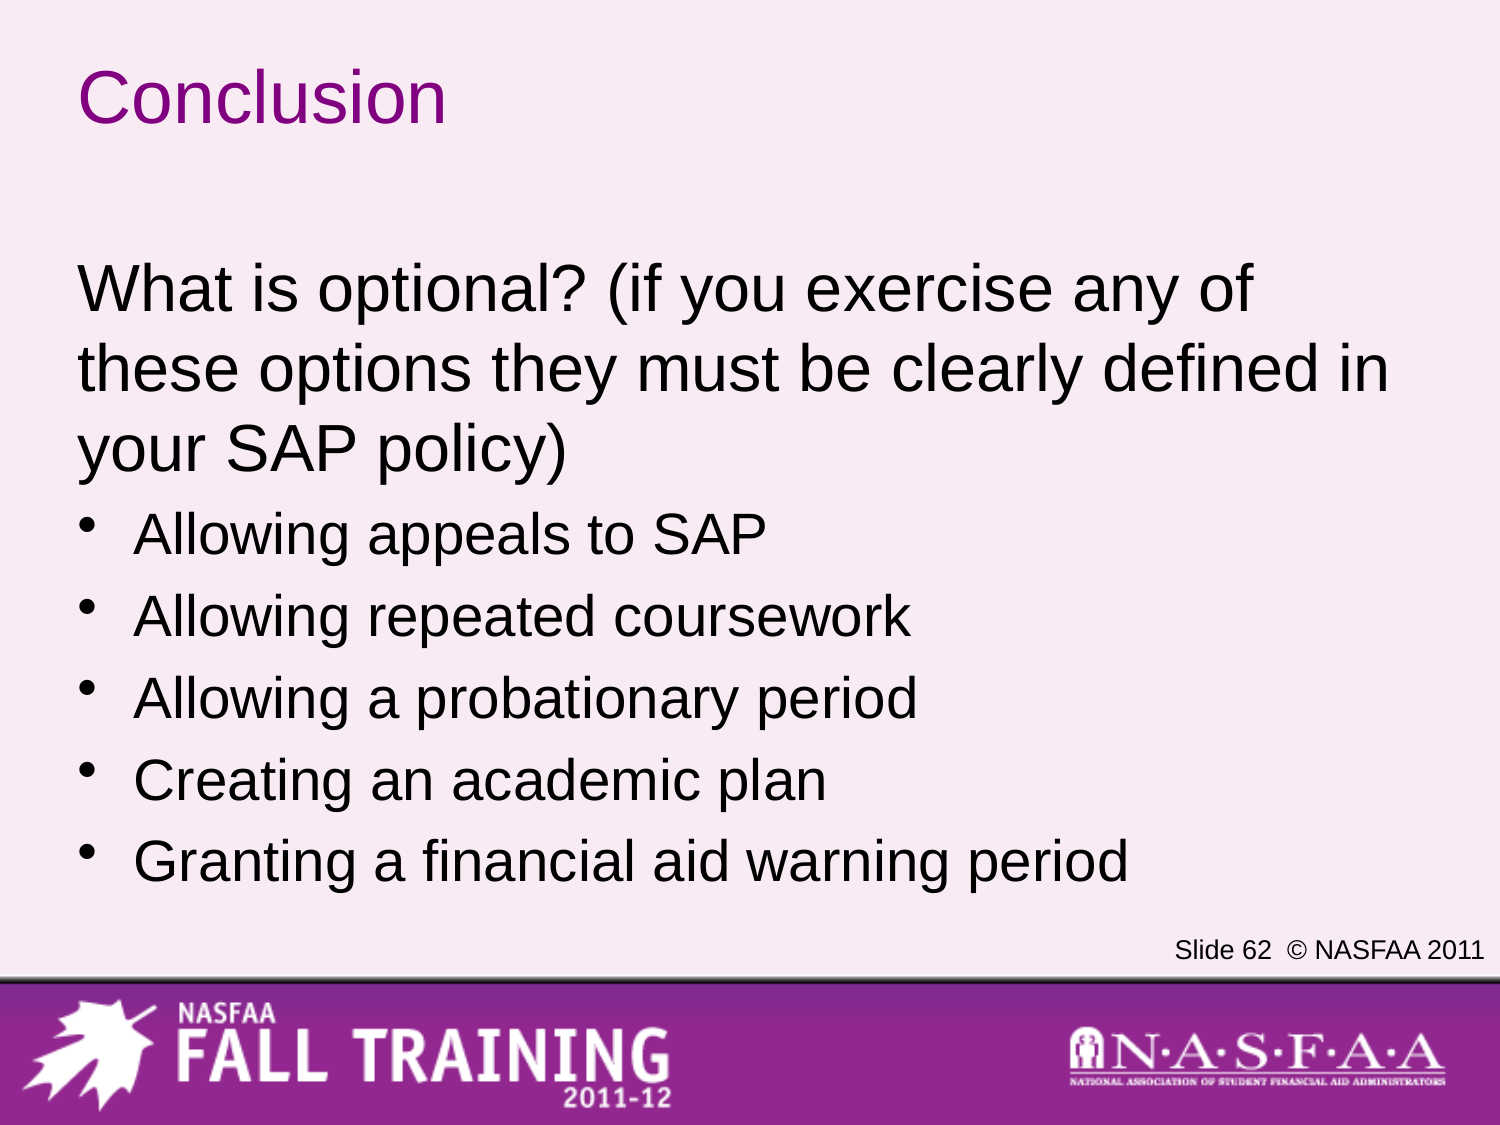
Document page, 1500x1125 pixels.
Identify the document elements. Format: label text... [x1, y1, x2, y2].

picture [0, 0, 1500, 1125]
list What is optional? (if you exercise any of these options they must be clearly defined in your SAP policy) Allowing appeals to SAP Allowing repeated coursework Allowing a probationary period Creating an academic plan Granting a financial aid warning period [62, 237, 1451, 938]
title Conclusion [62, 0, 1451, 188]
